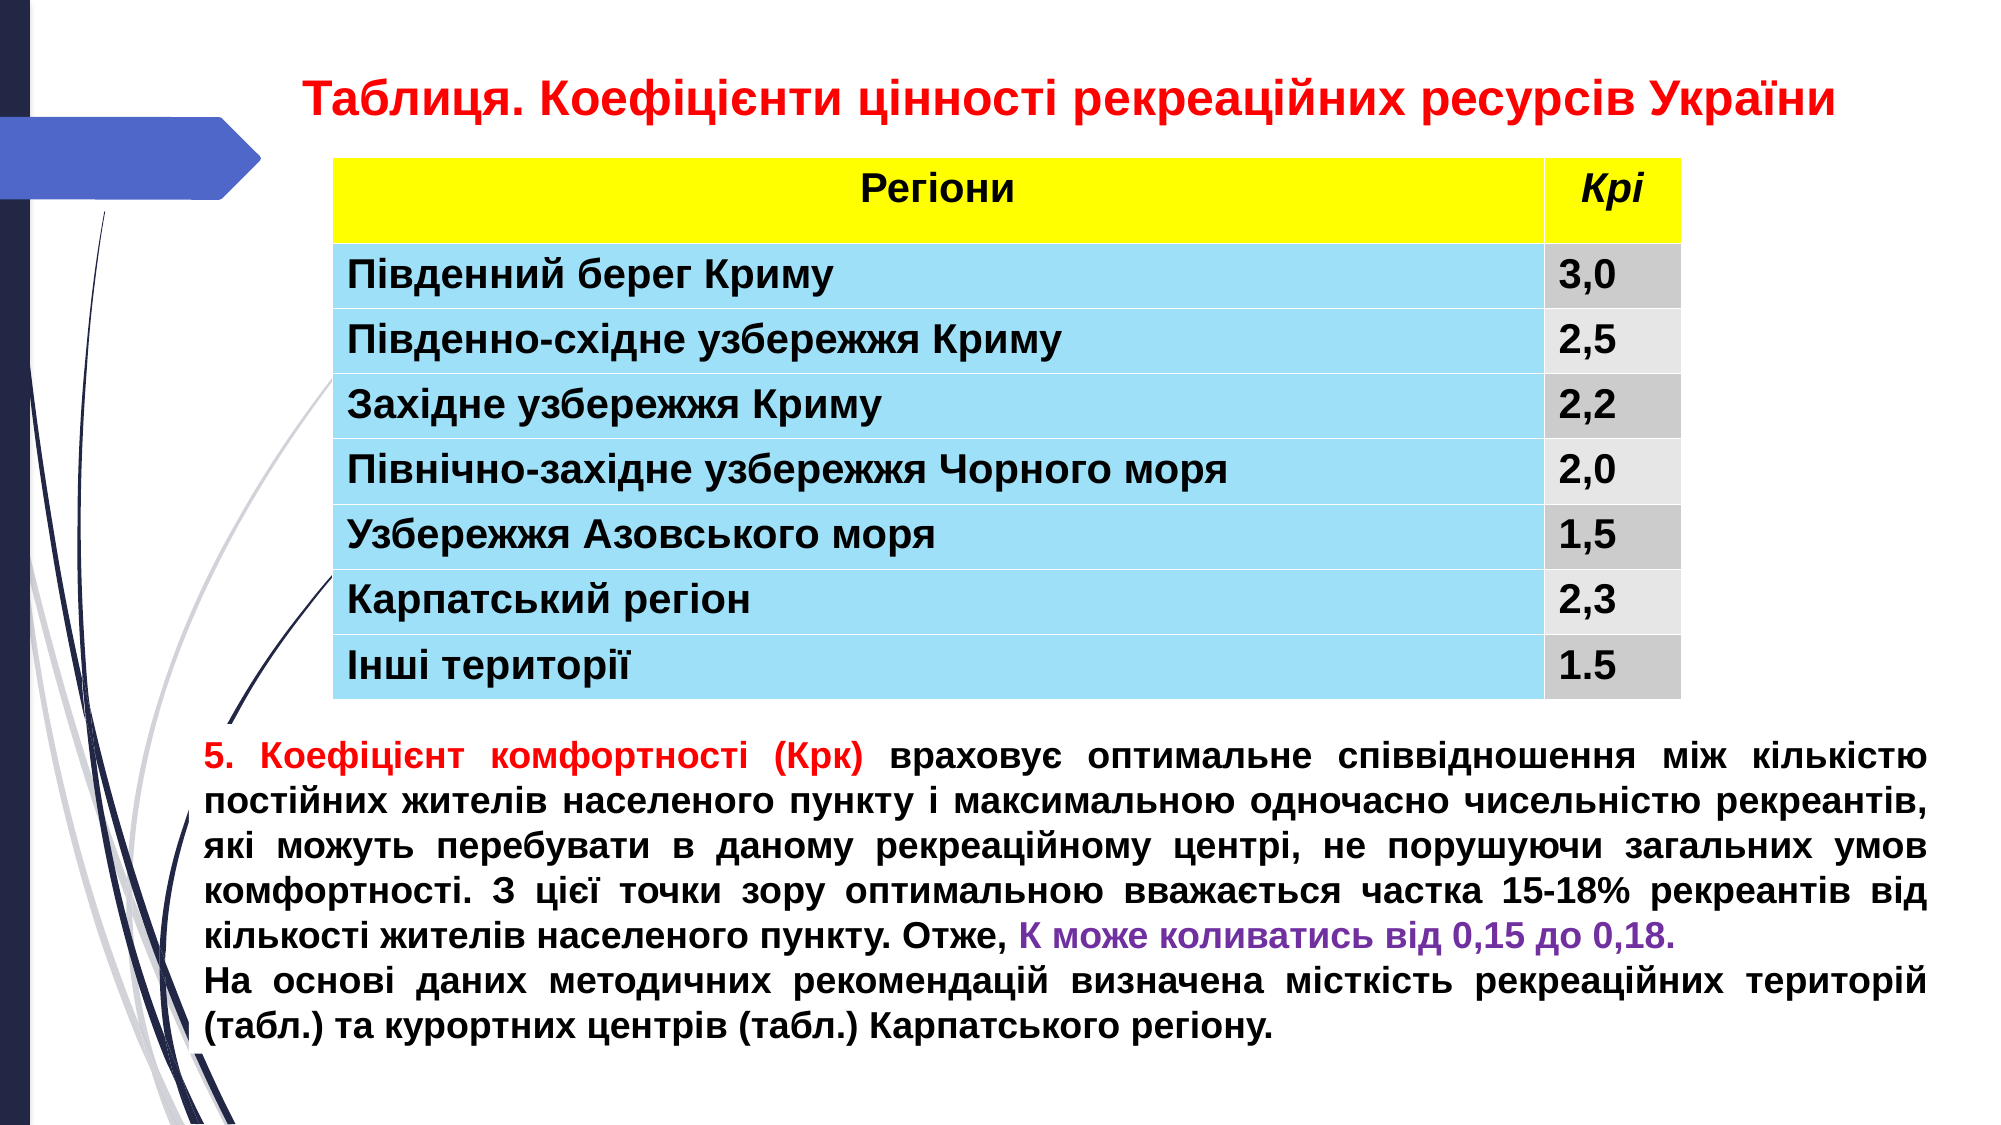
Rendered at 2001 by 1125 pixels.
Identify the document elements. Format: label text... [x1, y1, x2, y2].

table_cell Північно-західне узбережжя Чорного моря [333, 439, 1544, 504]
table_cell 1,5 [1545, 505, 1681, 569]
table_cell Карпатський регіон [333, 570, 1544, 634]
table_cell Південно-східне узбережжя Криму [333, 309, 1544, 373]
table_cell 1.5 [1545, 635, 1681, 699]
table_cell Узбережжя Азовського моря [333, 505, 1544, 569]
table_header Регіони [333, 158, 1544, 243]
text_box 5. Коефіцієнт комфортності (Крк) враховує оптимальне співвідношення між кількістю постійних жителів населеного пункту і максимальною одночасно чисельністю рекреантів, які можуть перебувати в даному рекреаційному центрі, не порушуючи загальних умов комфортності. З цієї точки зору оптимальною вважається частка 15-18% рекреантів від кількості жителів населеного пункту. Отже, К може коливатись від 0,15 до 0,18. На основі даних методичних рекомендацій визначена місткість рекреаційних територій (табл.) та курортних центрів (табл.) Карпатського регіону. [188, 724, 1944, 1054]
table_cell Західне узбережжя Криму [333, 374, 1544, 438]
table_cell Інші території [333, 635, 1544, 699]
table_cell Південний берег Криму [333, 244, 1544, 308]
table_header Крі [1545, 158, 1681, 243]
table_cell 2,5 [1545, 309, 1681, 373]
text_box Таблиця. Коефіцієнти цінності рекреаційних ресурсів України [191, 58, 1950, 134]
table_cell 2,2 [1545, 374, 1681, 438]
table_cell 2,3 [1545, 570, 1681, 634]
table_cell 3,0 [1545, 244, 1681, 308]
table_cell 2,0 [1545, 439, 1681, 504]
